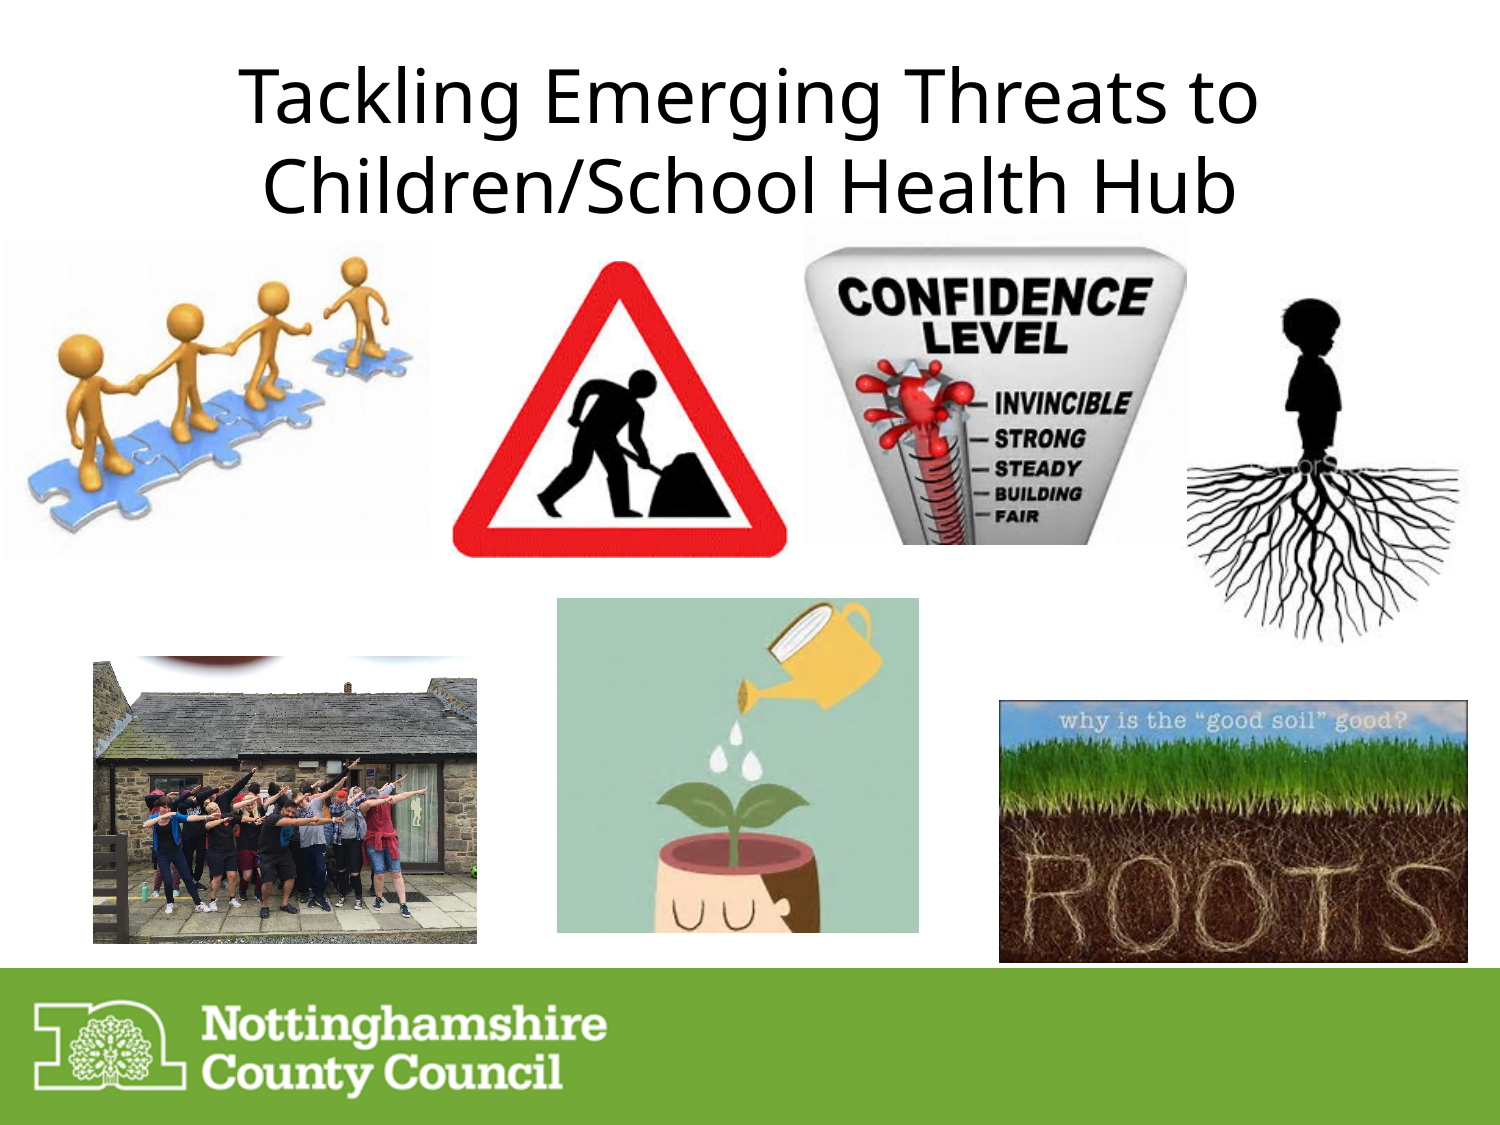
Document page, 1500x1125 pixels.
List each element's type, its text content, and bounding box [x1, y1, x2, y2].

title Tackling Emerging Threats to Children/School Health Hub [75, 45, 1425, 233]
picture [0, 968, 1500, 1125]
picture [452, 261, 788, 558]
picture [92, 656, 477, 945]
picture [4, 241, 432, 558]
picture [1142, 286, 1486, 647]
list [803, 219, 1187, 545]
picture [999, 700, 1468, 963]
picture [557, 598, 919, 933]
